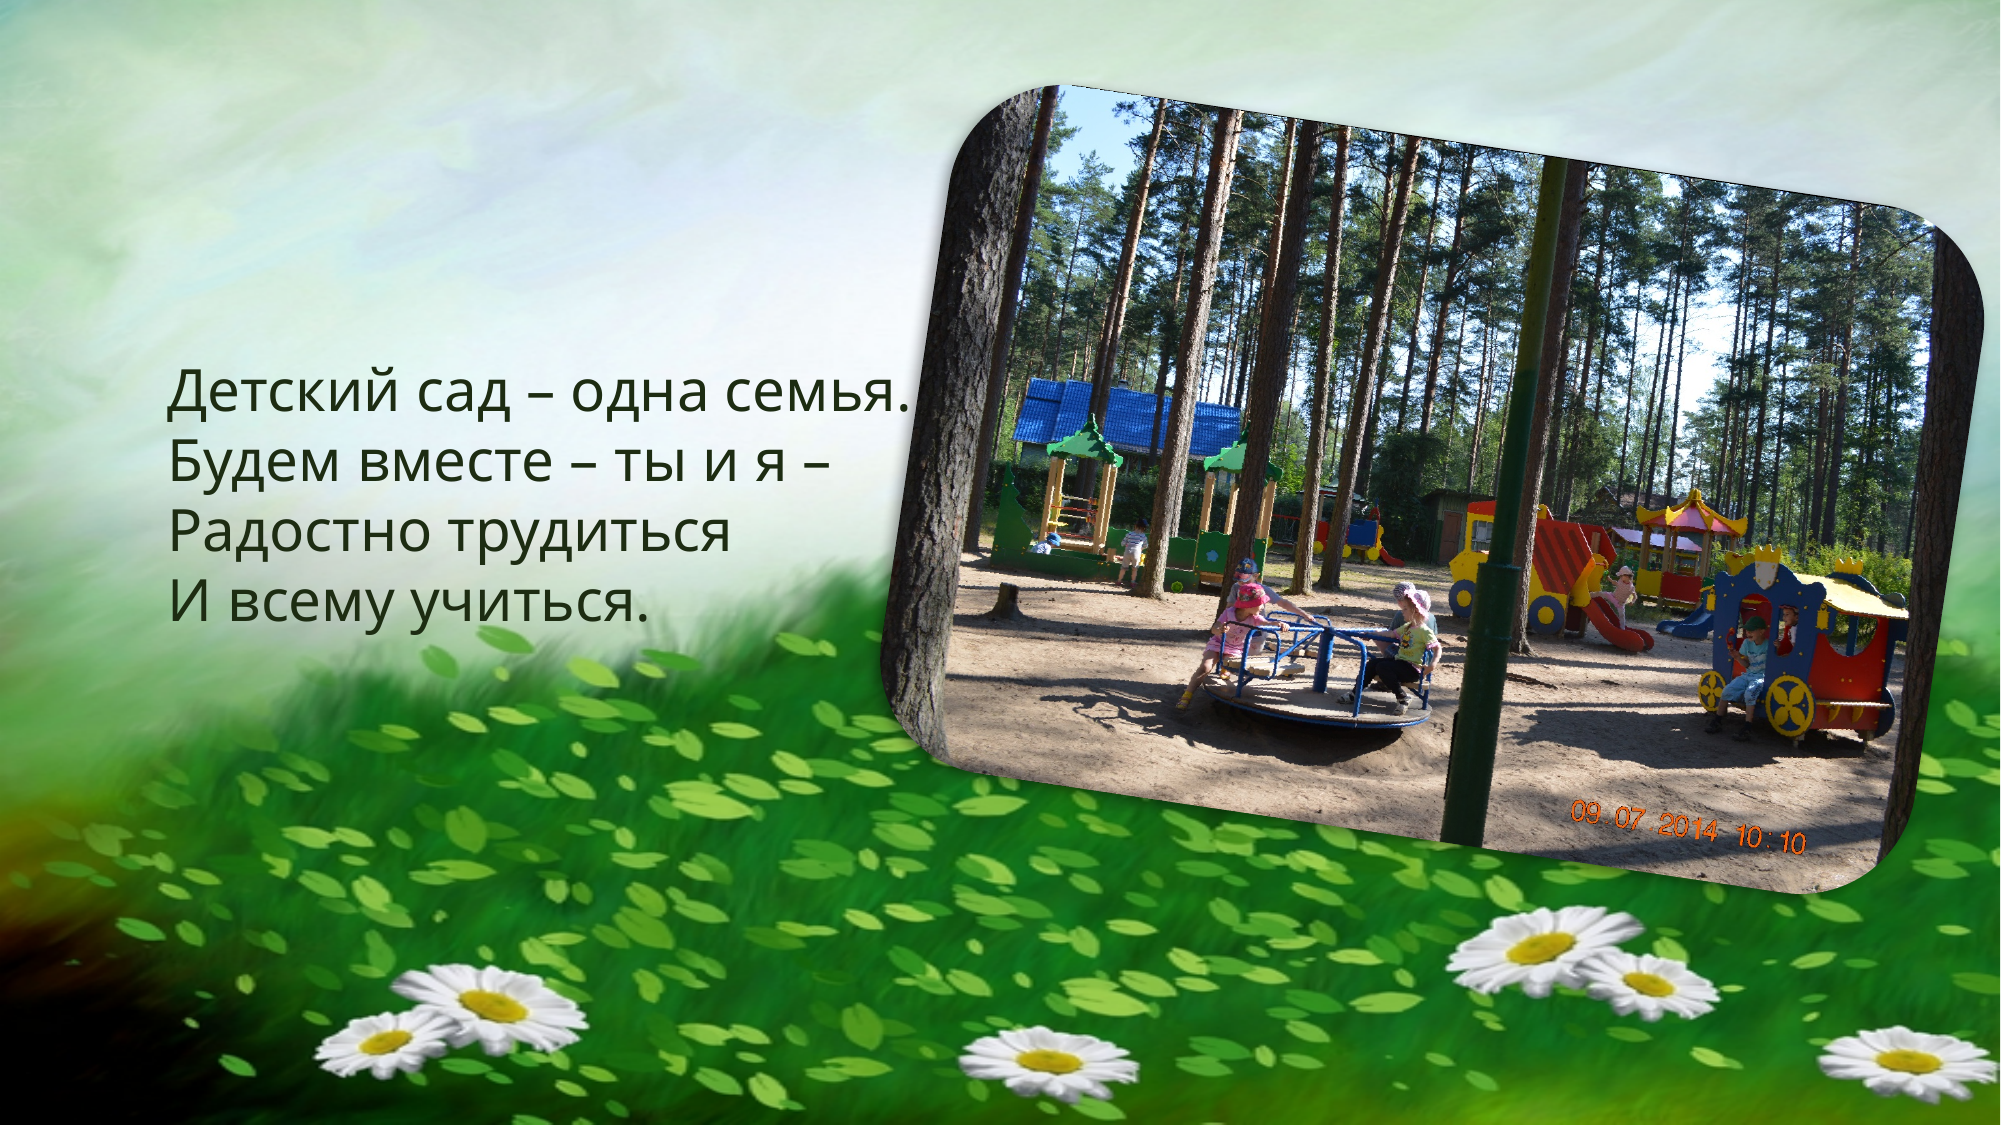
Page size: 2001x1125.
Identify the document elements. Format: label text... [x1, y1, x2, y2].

text_box Детский сад – одна семья. Будем вместе – ты и я – Радостно трудиться И всему учиться. [152, 345, 909, 731]
picture [0, 0, 2001, 1125]
